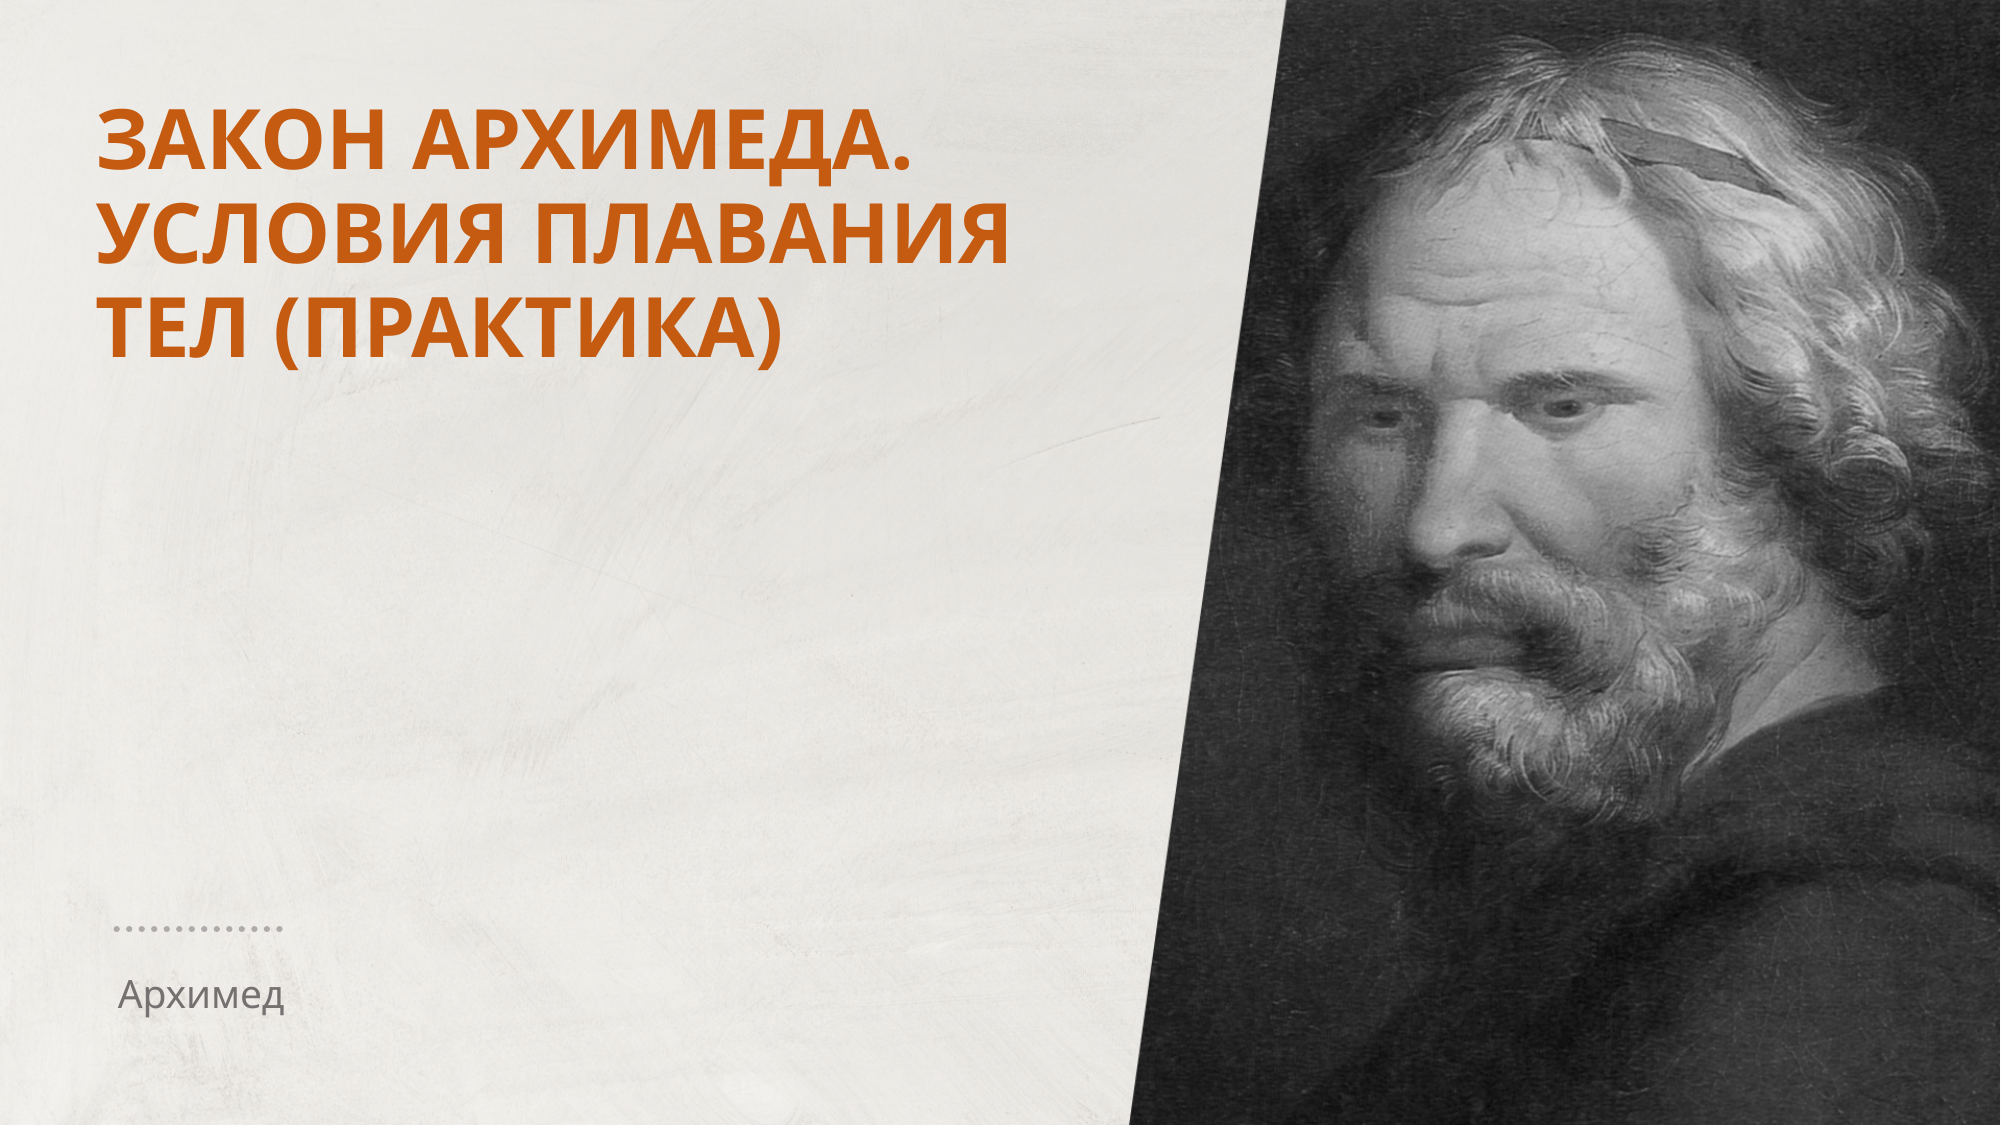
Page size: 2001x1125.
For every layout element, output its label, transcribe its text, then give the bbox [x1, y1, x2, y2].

text_box Архимед [97, 960, 305, 1027]
picture [0, 0, 2001, 1125]
text_box Закон Архимеда. Условия плавания тел (практика) [80, 83, 1048, 382]
